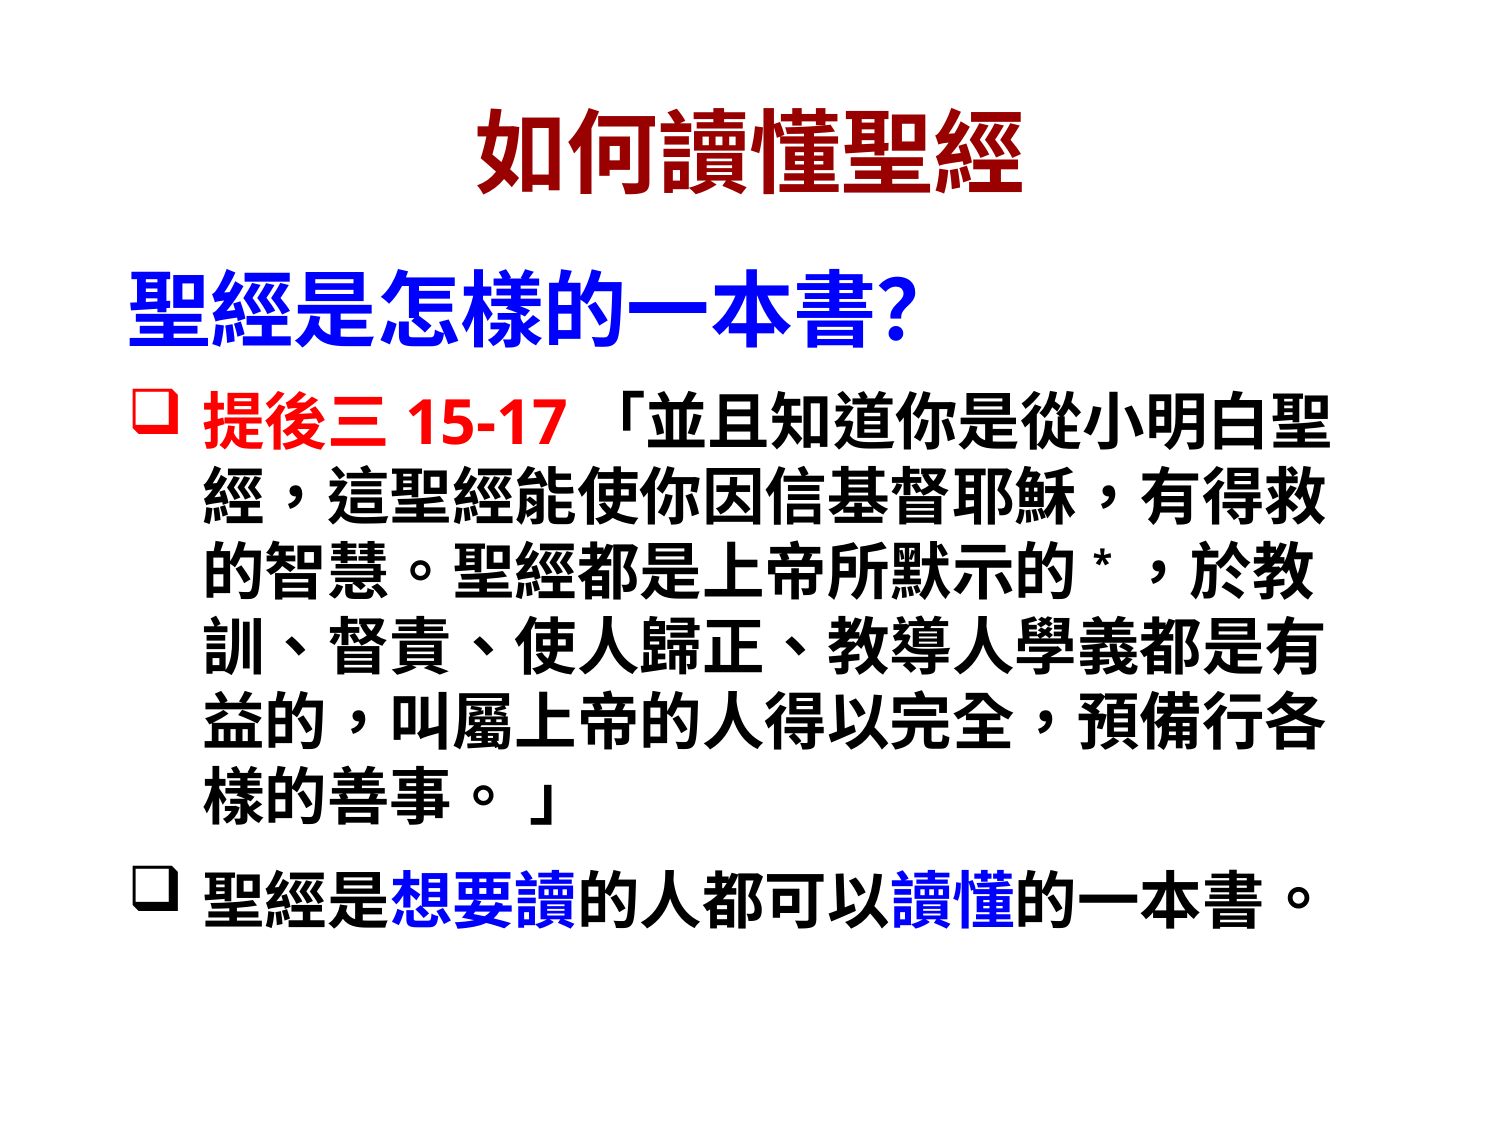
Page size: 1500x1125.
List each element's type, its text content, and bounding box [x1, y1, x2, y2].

subtitle 聖經是怎樣的一本書？ 提後三15-17「並且知道你是從小明白聖經，這聖經能使你因信基督耶穌，有得救的智慧。聖經都是上帝所默示的*，於教訓、督責、使人歸正、教導人學義都是有益的，叫屬上帝的人得以完全，預備行各樣的善事。 」 聖經是想要讀的人都可以讀懂的一本書。 [112, 249, 1388, 1013]
title 如何讀懂聖經 [112, 74, 1388, 226]
